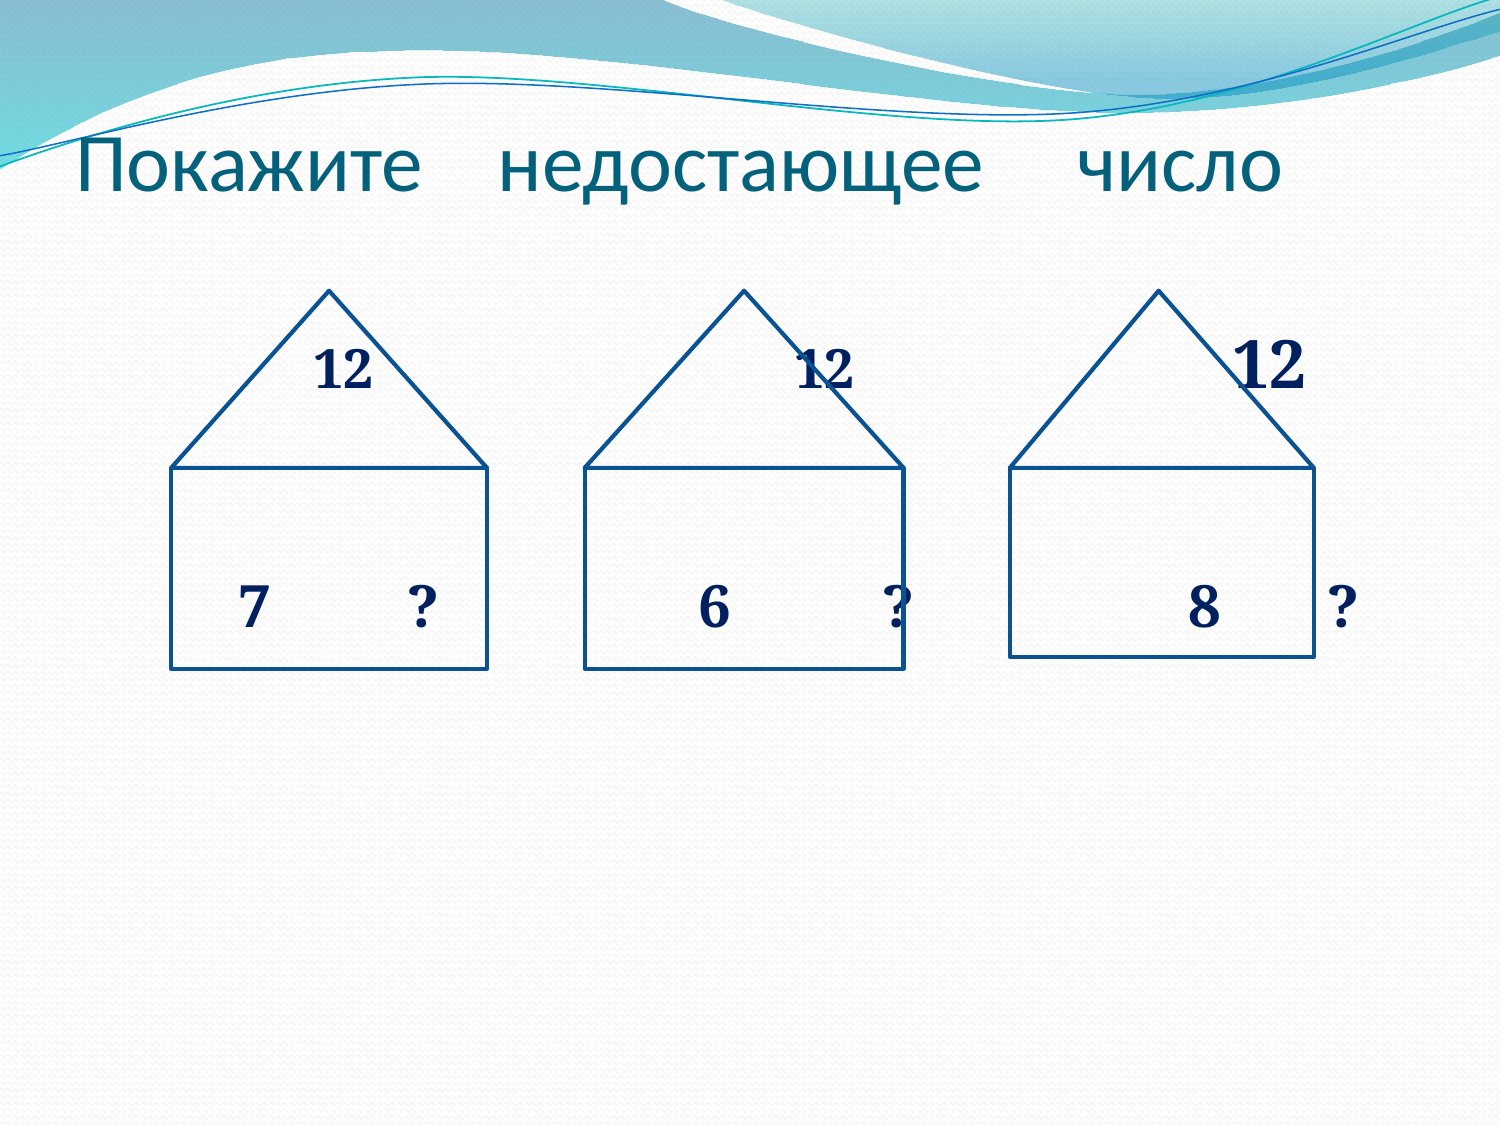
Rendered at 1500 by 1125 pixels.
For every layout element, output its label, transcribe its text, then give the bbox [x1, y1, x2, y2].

text_box [1008, 288, 1315, 466]
text_box [169, 470, 489, 671]
text_box [583, 288, 905, 466]
text_box [583, 466, 906, 671]
title Покажите недостающее число [75, 0, 1425, 209]
text_box [169, 288, 489, 470]
text_box [1008, 466, 1316, 659]
list 12 12 12 7 ? 6 ? 8 ? [75, 314, 1425, 1038]
